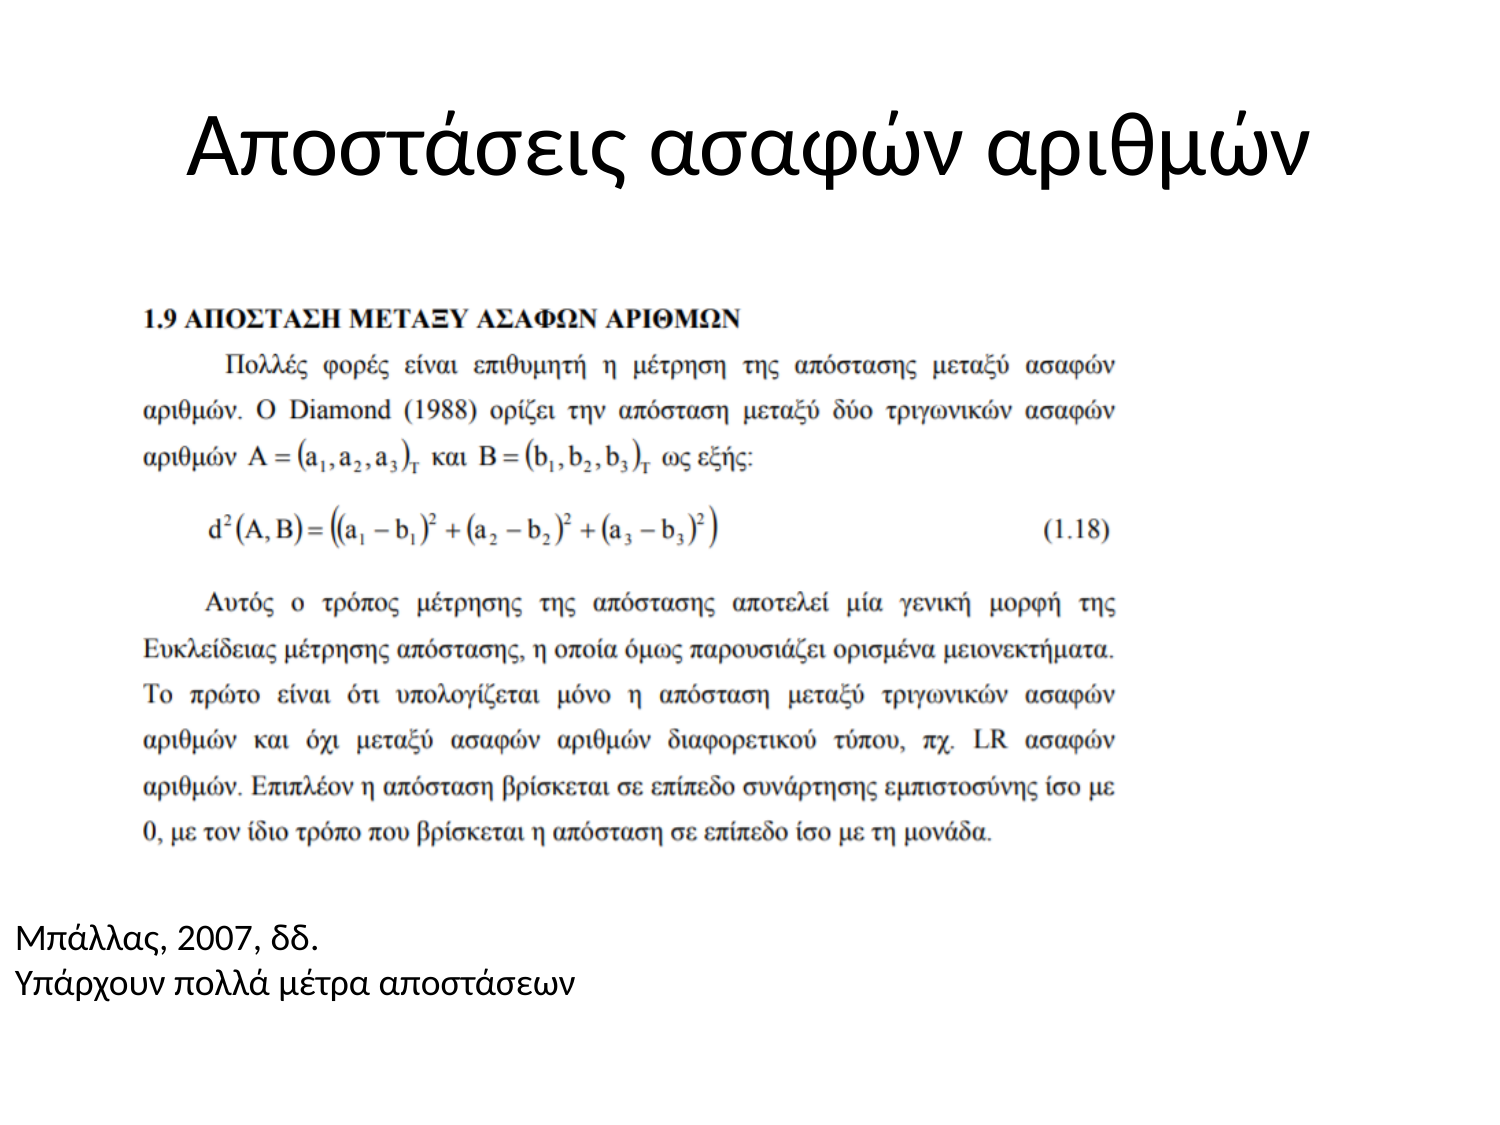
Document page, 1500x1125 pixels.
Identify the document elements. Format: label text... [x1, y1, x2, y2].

picture [64, 278, 1188, 864]
title Αποστάσεις ασαφών αριθμών [75, 45, 1425, 233]
text_box Μπάλλας, 2007, δδ. Υπάρχουν πολλά μέτρα αποστάσεων [0, 905, 1500, 1010]
